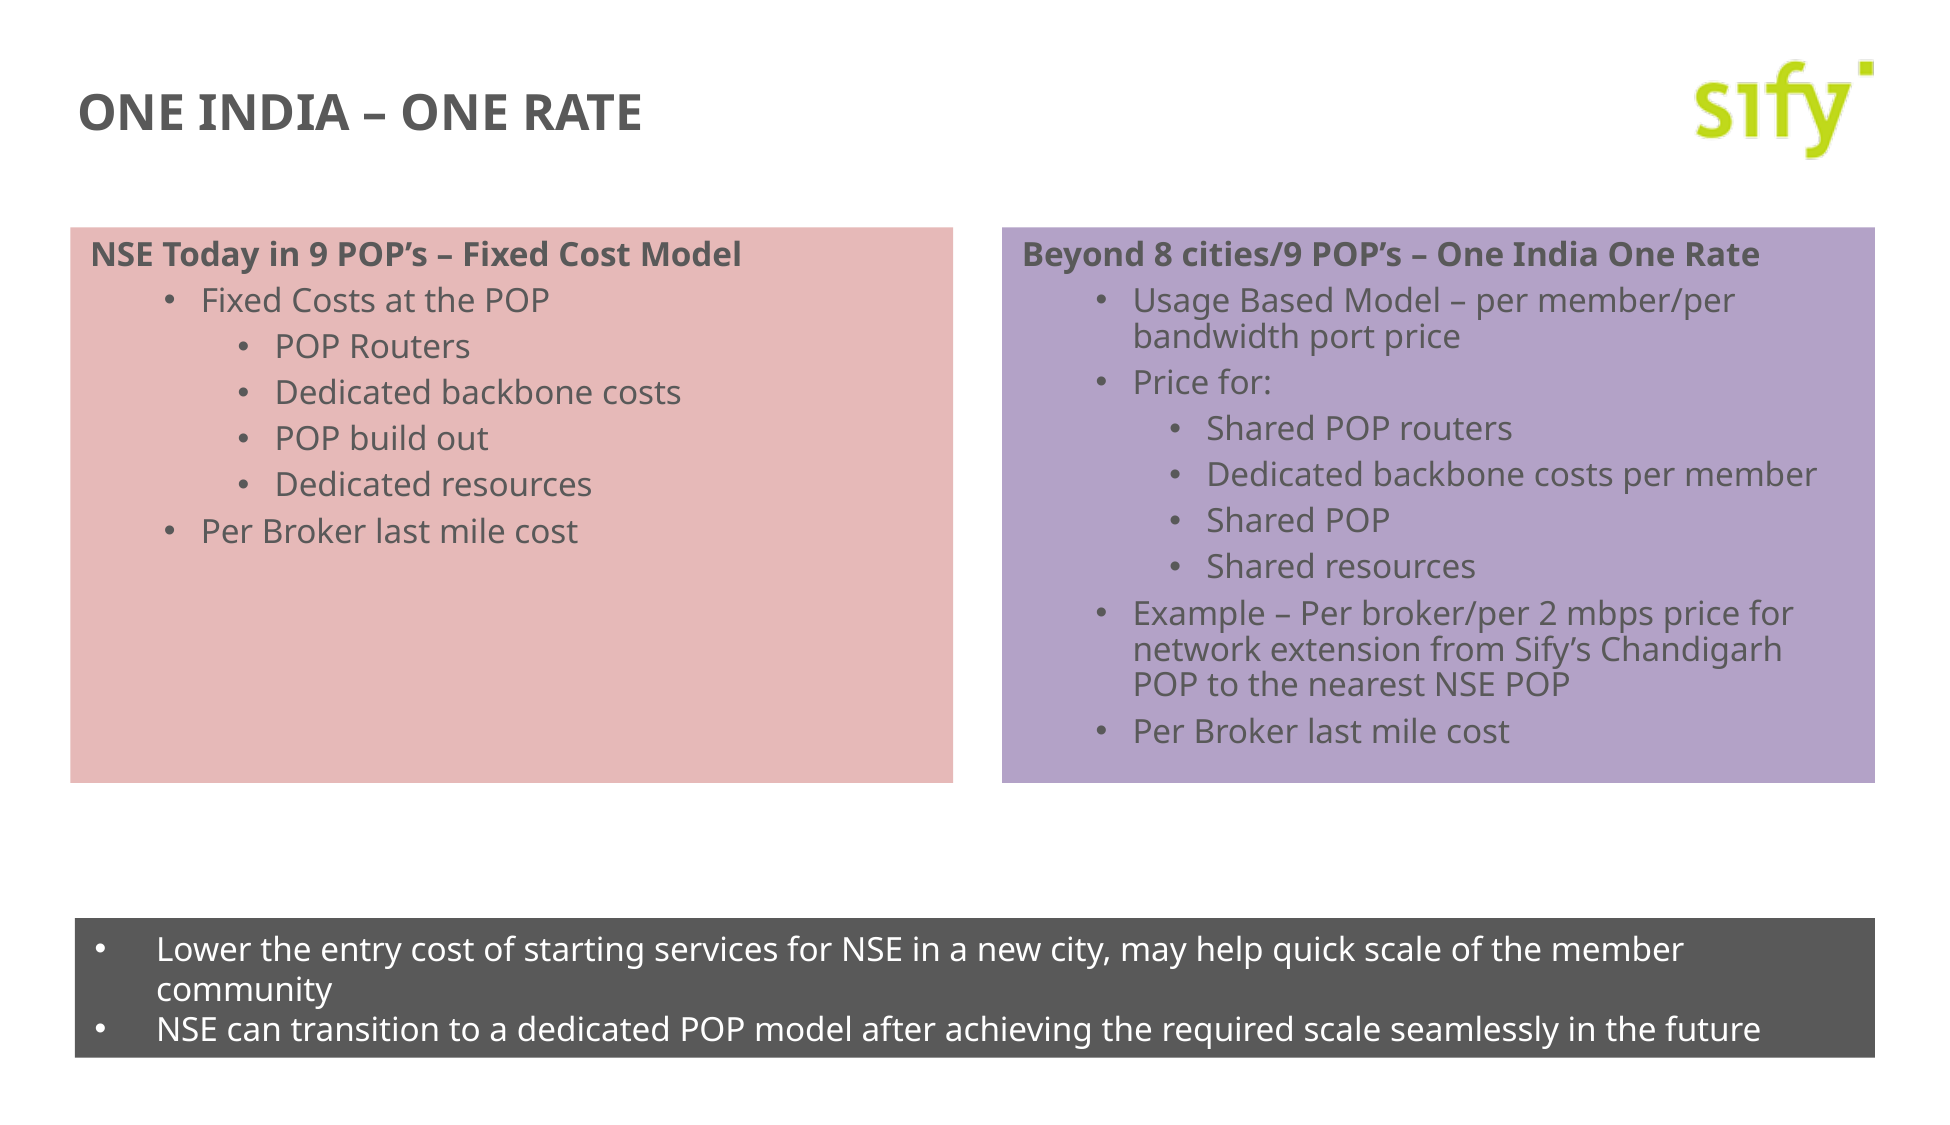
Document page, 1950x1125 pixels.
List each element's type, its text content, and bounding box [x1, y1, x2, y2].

list NSE Today in 9 POP’s – Fixed Cost Model Fixed Costs at the POP POP Routers Dedicated backbone costs POP build out Dedicated resources Per Broker last mile cost [70, 227, 954, 783]
list Beyond 8 cities/9 POP’s – One India One Rate Usage Based Model – per member/per bandwidth port price Price for: Shared POP routers Dedicated backbone costs per member Shared POP Shared resources Example – Per broker/per 2 mbps price for network extension from Sify’s Chandigarh POP to the nearest NSE POP Per Broker last mile cost [1002, 227, 1875, 783]
text_box Lower the entry cost of starting services for NSE in a new city, may help quick scale of the member community NSE can transition to a dedicated POP model after achieving the required scale seamlessly in the future [73, 917, 1876, 1059]
text_box ONE INDIA – ONE RATE [62, 73, 1664, 149]
picture [1647, 0, 1903, 240]
